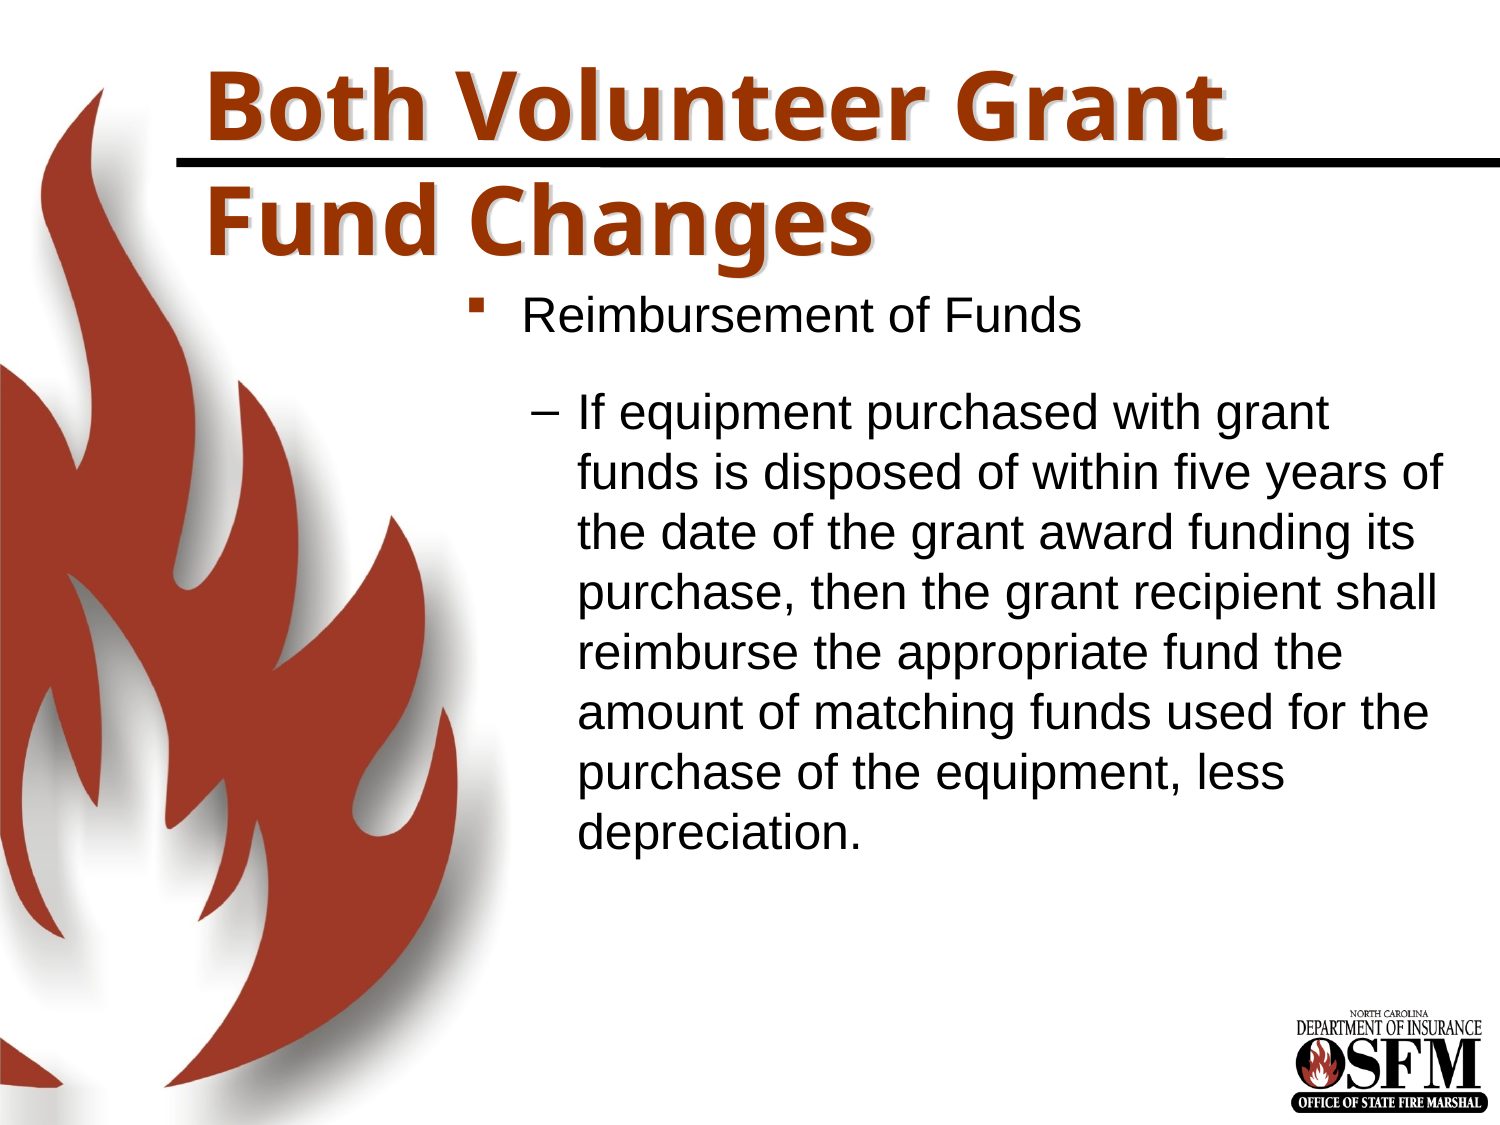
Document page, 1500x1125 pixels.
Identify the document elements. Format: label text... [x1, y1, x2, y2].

picture [0, 87, 513, 1125]
title Both Volunteer Grant Fund Changes [187, 37, 1500, 286]
list Reimbursement of Funds If equipment purchased with grant funds is disposed of within five years of the date of the grant award funding its purchase, then the grant recipient shall reimburse the appropriate fund the amount of matching funds used for the purchase of the equipment, less depreciation. [449, 274, 1463, 1063]
picture [1291, 1010, 1488, 1113]
